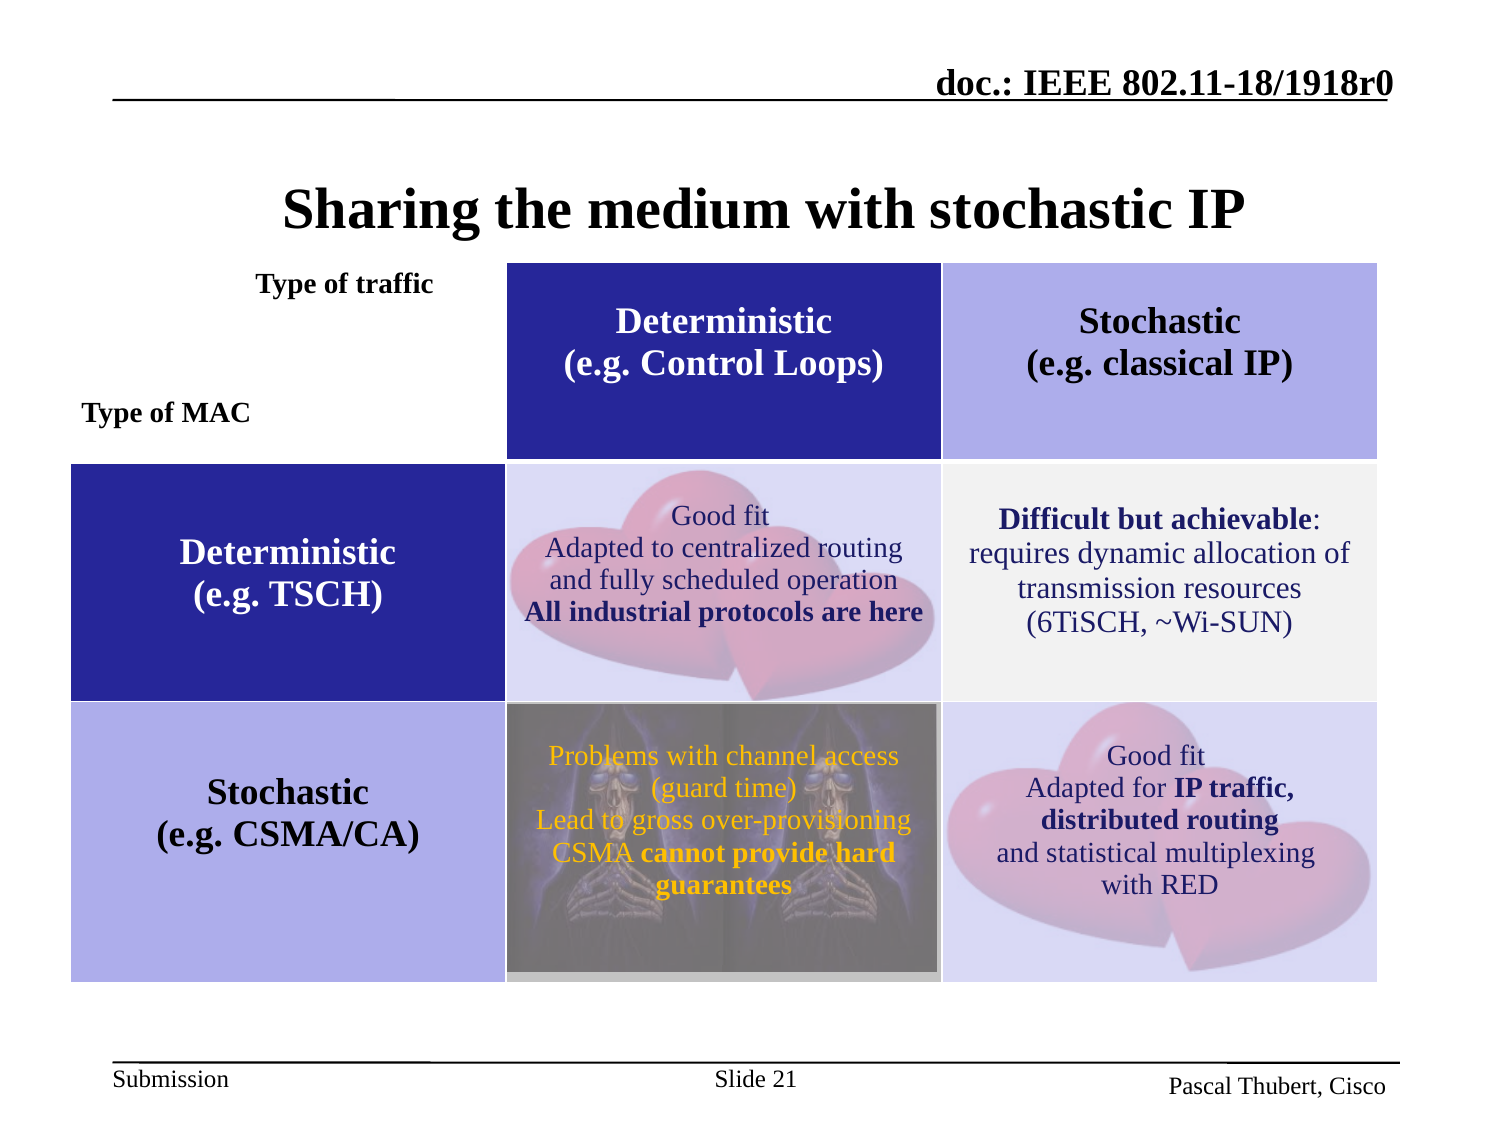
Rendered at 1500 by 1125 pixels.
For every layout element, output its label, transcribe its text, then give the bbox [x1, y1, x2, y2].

picture [507, 466, 938, 704]
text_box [507, 712, 938, 973]
picture [944, 698, 1374, 976]
table_cell Good fit Adapted to centralized routing and fully scheduled operation All industrial protocols are here [507, 464, 941, 470]
table_cell Deterministic (e.g. TSCH) [71, 464, 505, 701]
slide_number Slide 21 [712, 1061, 800, 1123]
table_header Deterministic (e.g. Control Loops) [507, 263, 941, 459]
table_cell Difficult but achievable: requires dynamic allocation of transmission resources (6TiSCH, ~Wi-SUN) [943, 464, 1377, 700]
table_header Type of traffic Type of MAC [71, 263, 505, 459]
table_header Stochastic (e.g. classical IP) [943, 263, 1377, 459]
title Sharing the medium with stochastic IP [74, 160, 1455, 250]
table_cell Stochastic (e.g. CSMA/CA) [71, 702, 505, 982]
text_box Pascal Thubert, Cisco [878, 1062, 1402, 1092]
